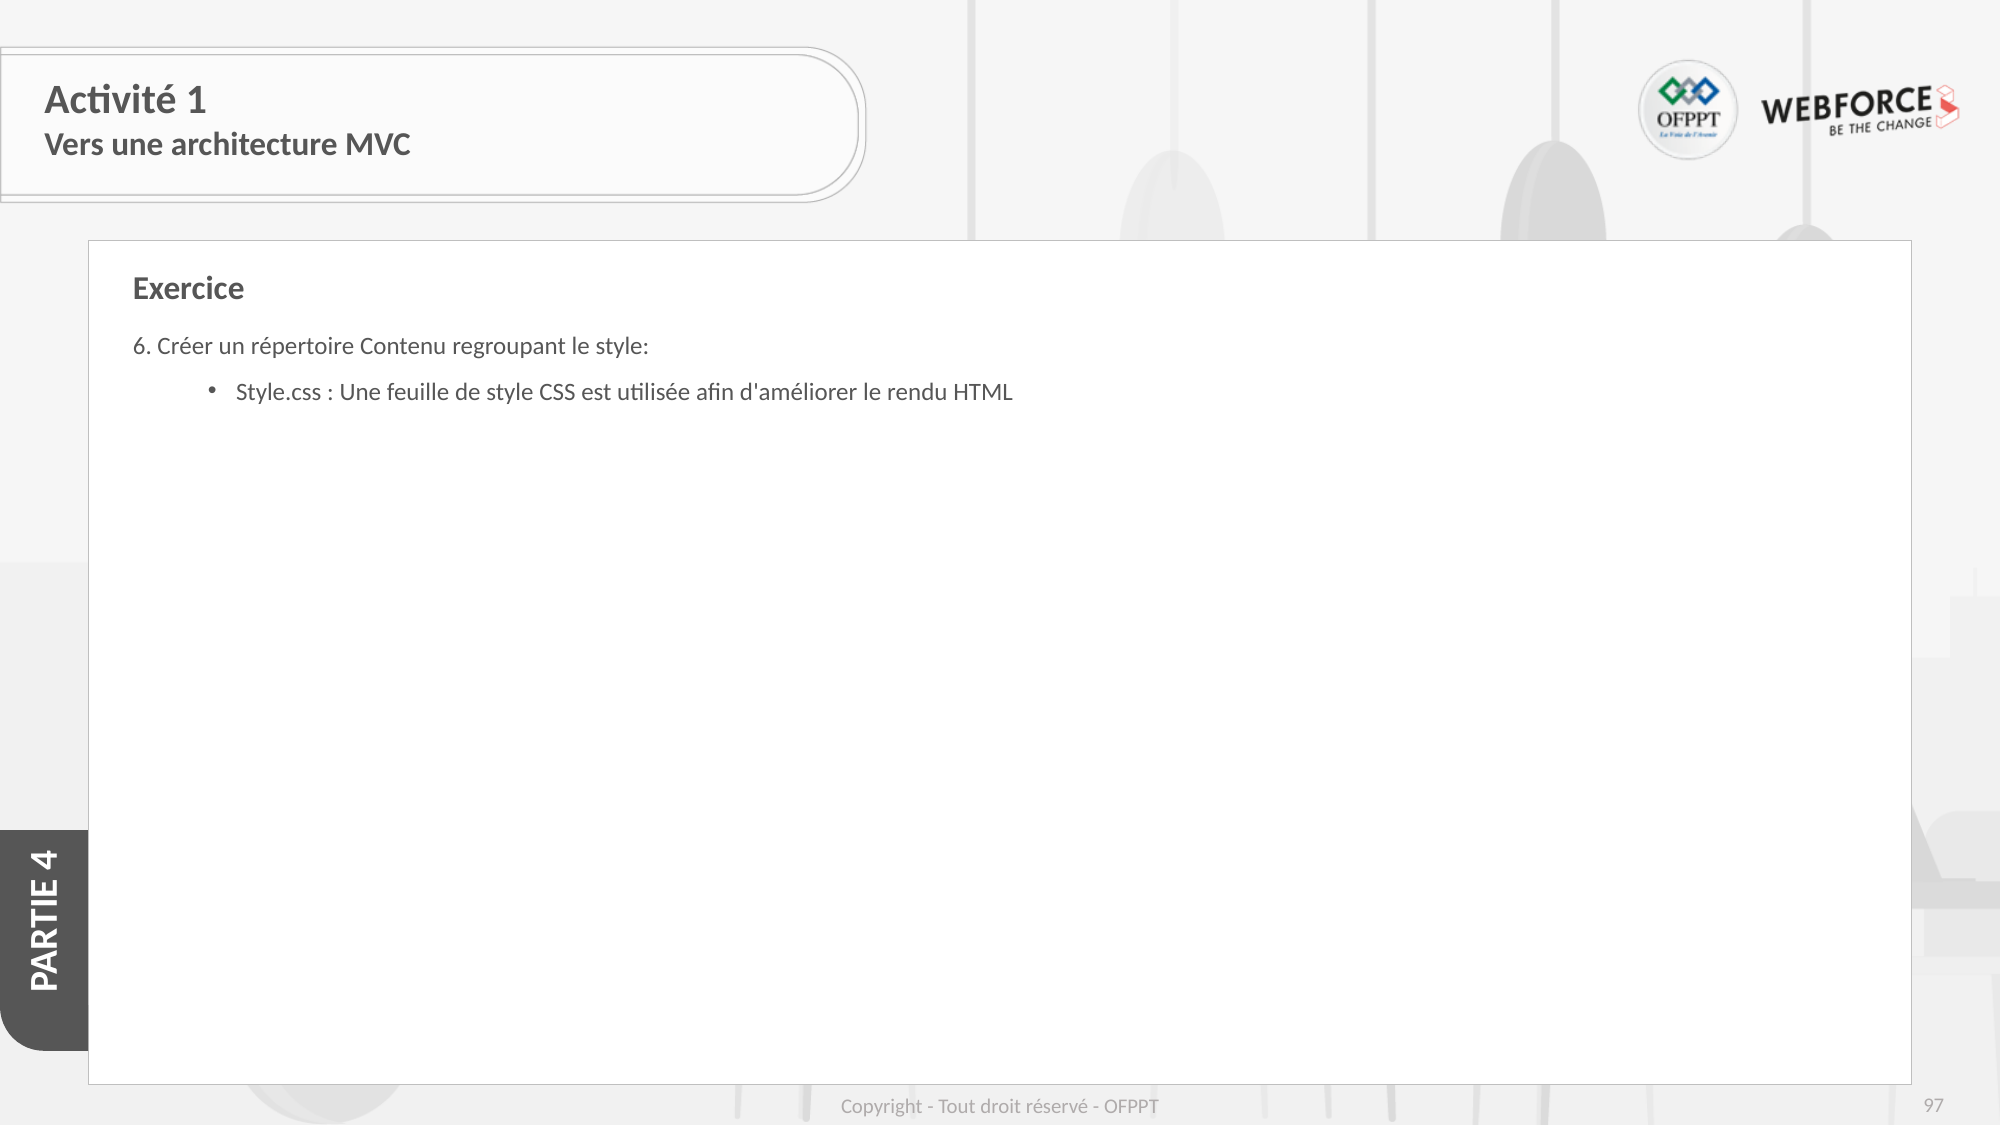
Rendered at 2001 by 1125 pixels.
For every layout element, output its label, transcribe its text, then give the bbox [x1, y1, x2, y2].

picture [1634, 56, 1743, 164]
picture [1754, 75, 1967, 145]
list Vers une architecture MVC [29, 119, 863, 192]
list Exercice [118, 265, 1881, 318]
list 6. Créer un répertoire Contenu regroupant le style: Style.css : Une feuille de style CSS est utilisée afin d'améliorer le rendu HTML [118, 318, 1881, 1060]
title Activité 1 [29, 65, 863, 119]
